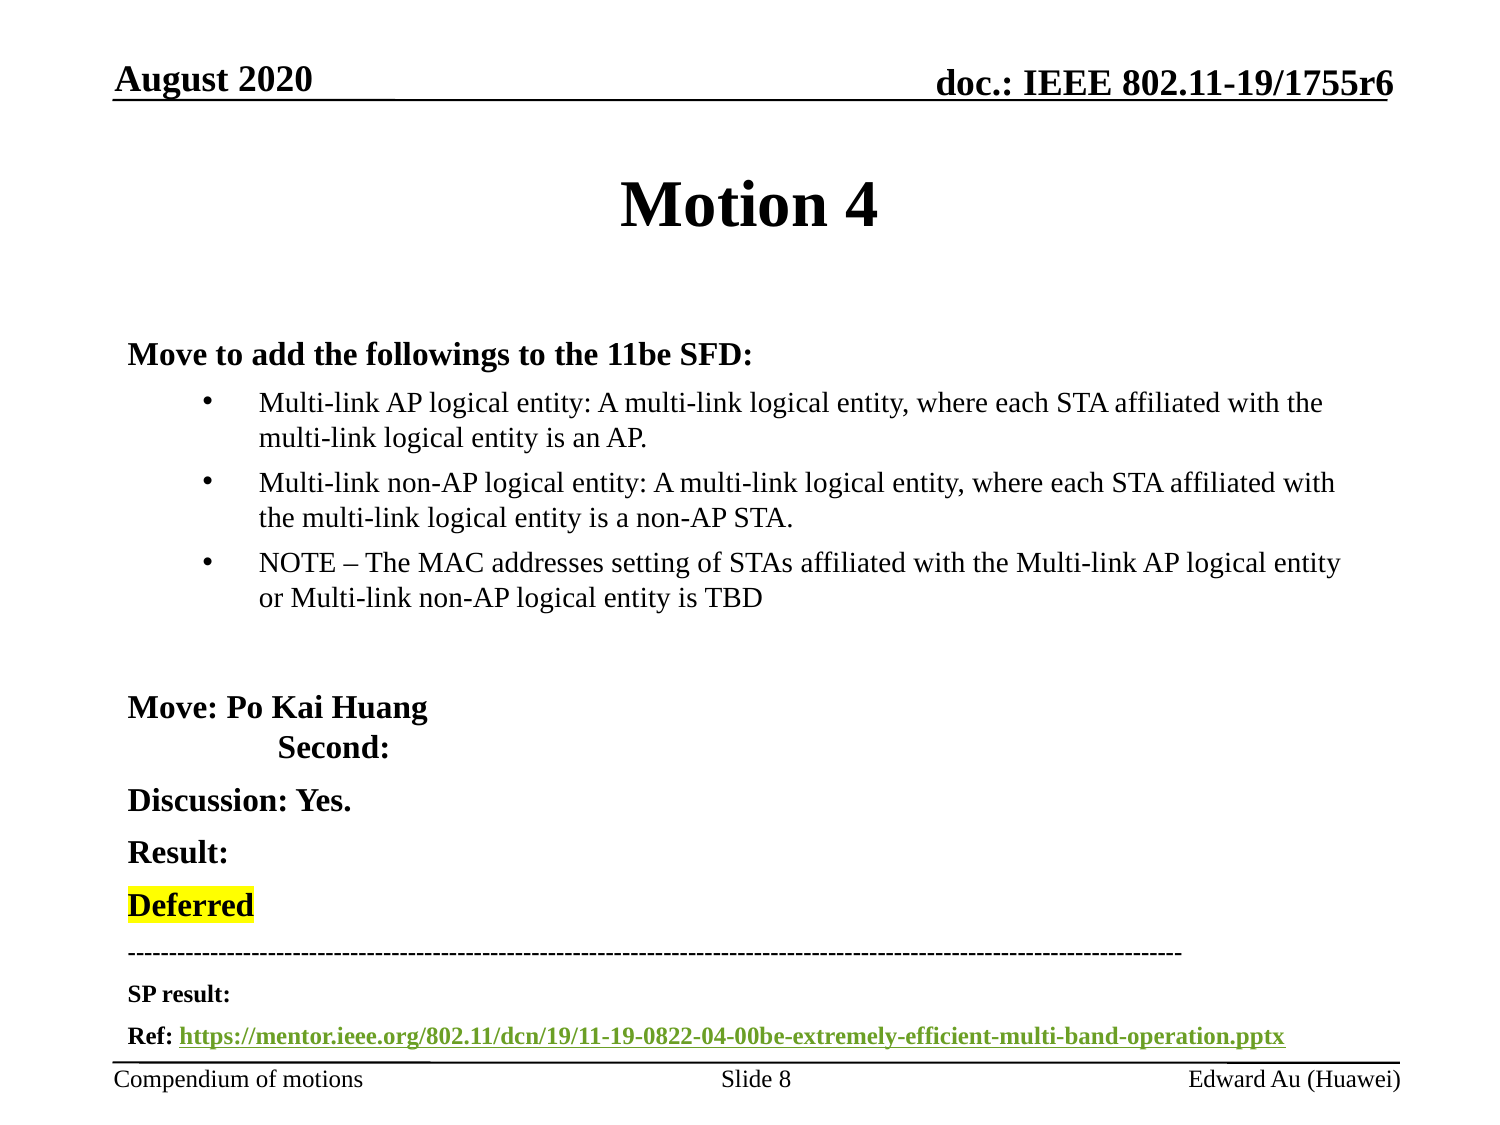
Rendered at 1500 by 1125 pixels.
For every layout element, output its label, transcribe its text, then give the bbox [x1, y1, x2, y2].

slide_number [114, 54, 423, 100]
footer Edward Au (Huawei) [878, 1061, 1402, 1093]
slide_number Slide 8 [712, 1061, 800, 1123]
title Motion 4 [112, 112, 1388, 288]
list Move to add the followings to the 11be SFD: Multi-link AP logical entity: A multi-link logical entity, where each STA affiliated with the multi-link logical entity is an AP. Multi-link non-AP logical entity: A multi-link logical entity, where each STA affiliated with the multi-link logical entity is a non-AP STA. NOTE – The MAC addresses setting of STAs affiliated with the Multi-link AP logical entity or Multi-link non-AP logical entity is TBD Move: Po Kai Huang Second: Discussion: Yes. Result: Deferred -------------------------------------------------------------------------------------------------------------------------------- SP result: Ref: https://mentor.ieee.org/802.11/dcn/19/11-19-0822-04-00be-extremely-efficient-multi-band-operation.pptx [112, 324, 1388, 1063]
